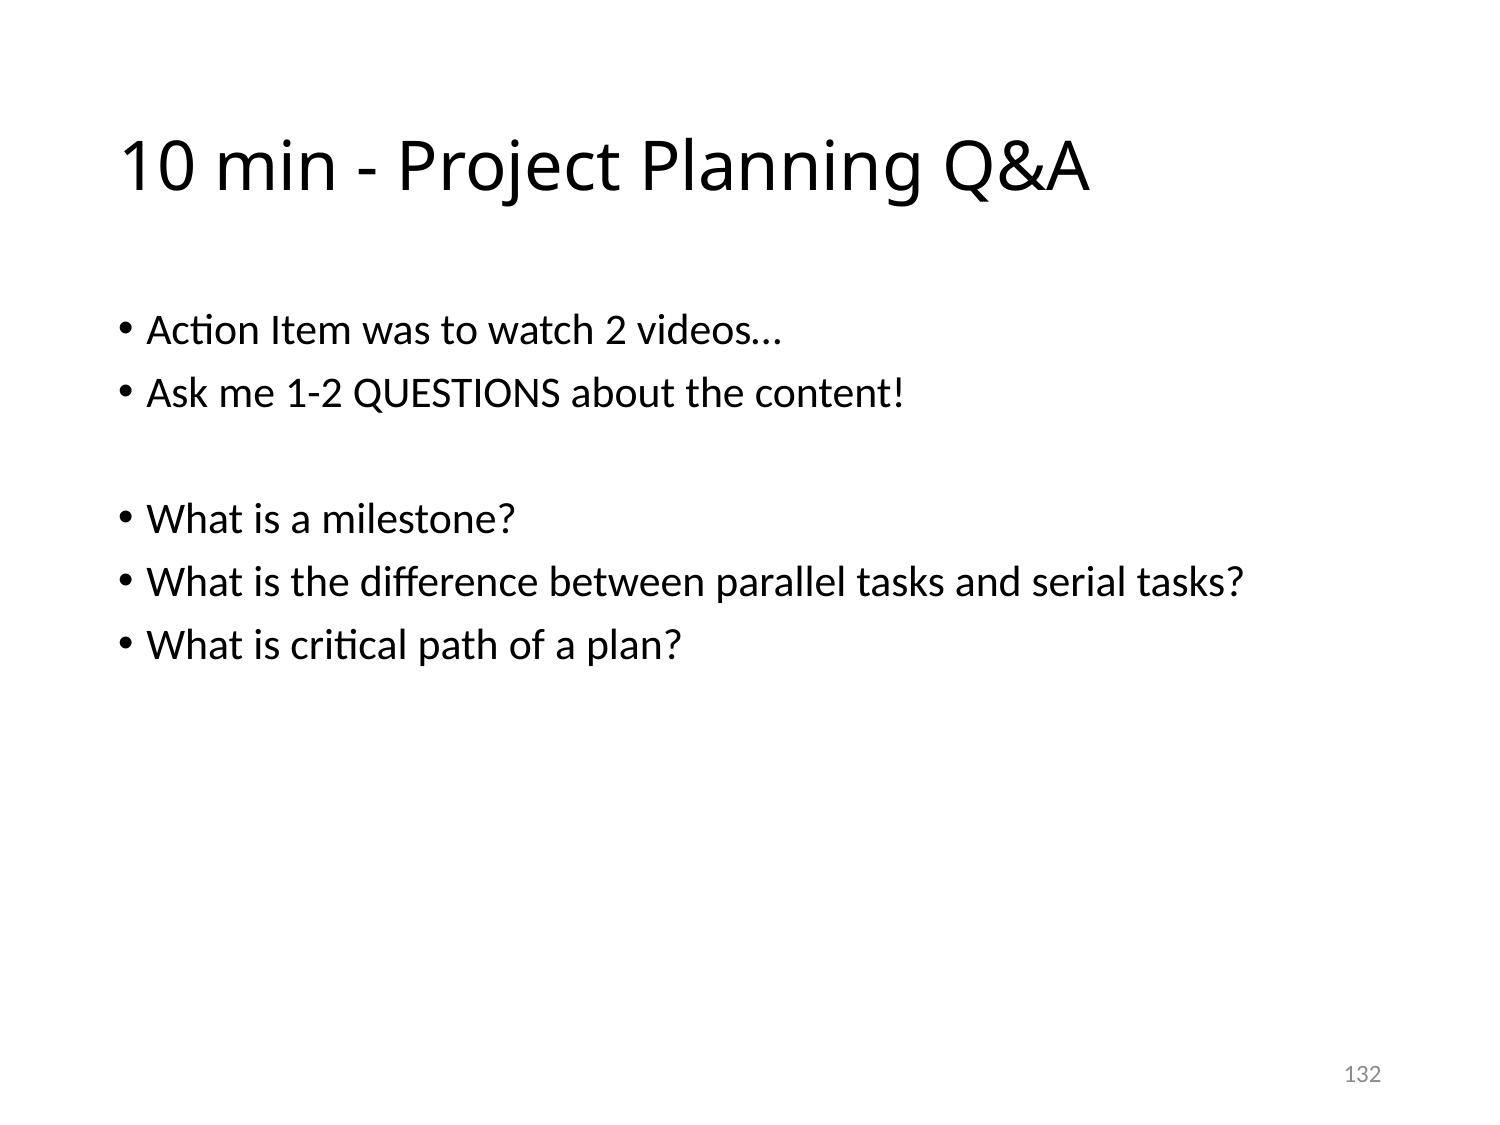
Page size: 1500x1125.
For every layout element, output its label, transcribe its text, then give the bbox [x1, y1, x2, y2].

list Action Item was to watch 2 videos… Ask me 1-2 QUESTIONS about the content! What is a milestone? What is the difference between parallel tasks and serial tasks? What is critical path of a plan? [103, 299, 1397, 1014]
slide_number 132 [1059, 1042, 1397, 1103]
title 10 min - Project Planning Q&A [103, 59, 1397, 278]
